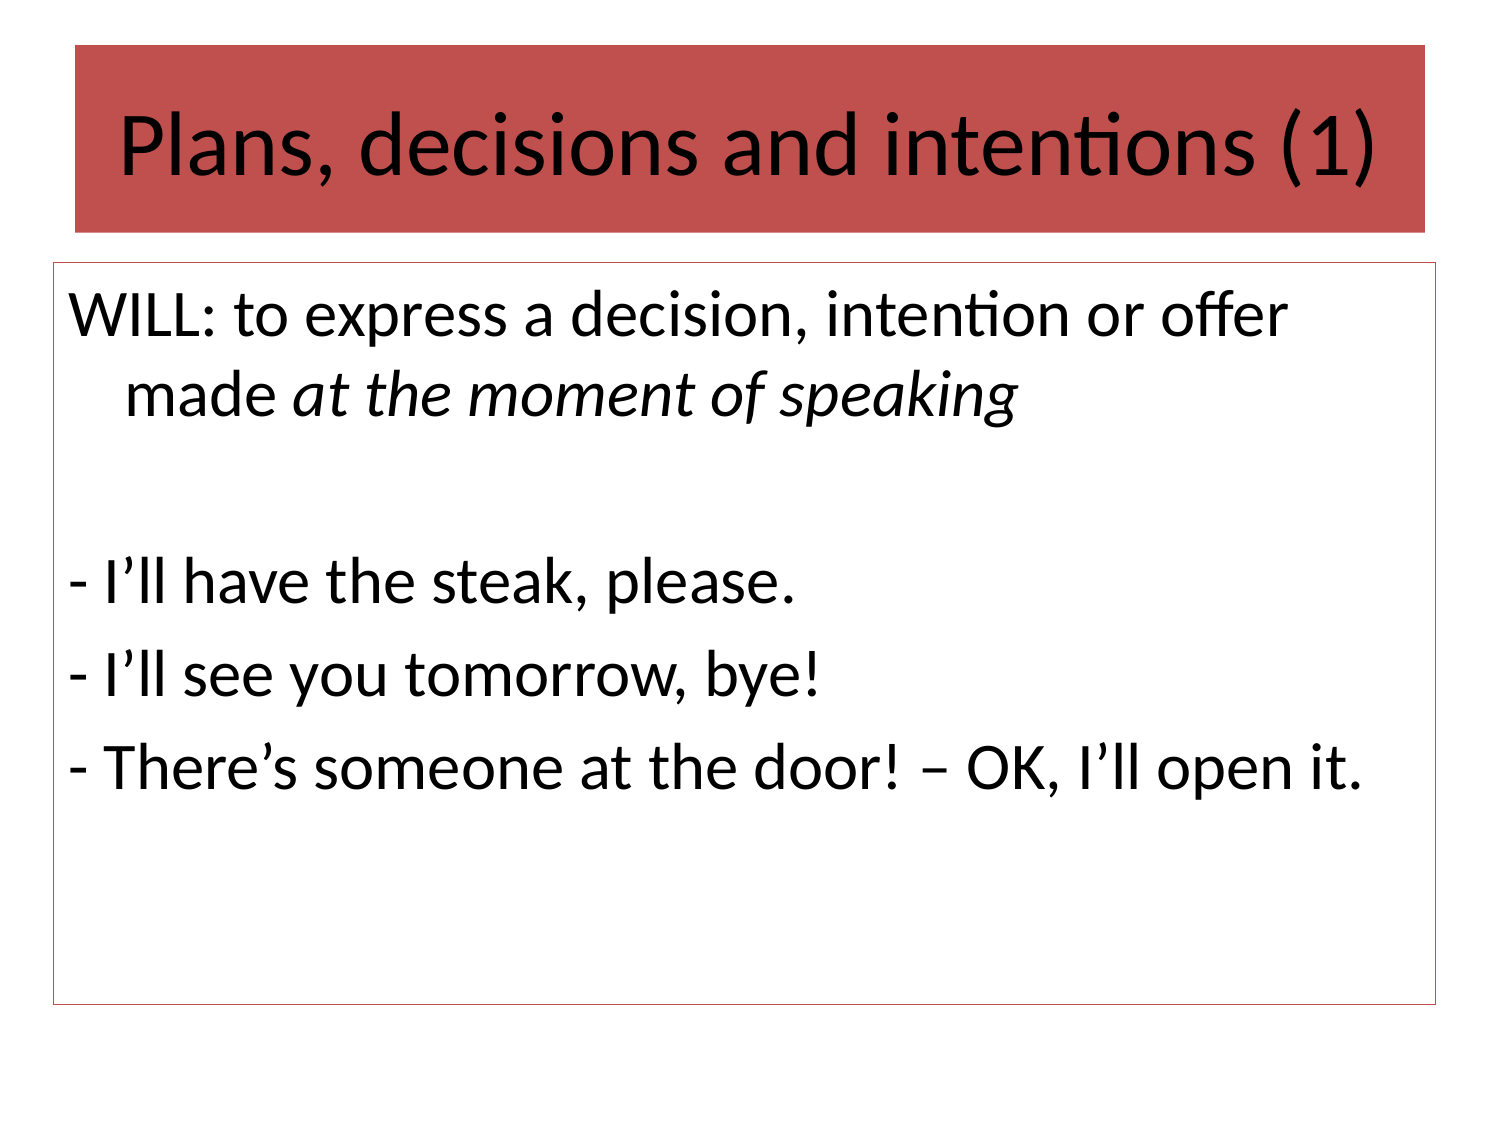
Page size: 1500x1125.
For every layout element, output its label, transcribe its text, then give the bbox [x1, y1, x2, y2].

list WILL: to express a decision, intention or offer made at the moment of speaking - I’ll have the steak, please. - I’ll see you tomorrow, bye! - There’s someone at the door! – OK, I’ll open it. [53, 262, 1436, 1005]
title Plans, decisions and intentions (1) [75, 45, 1425, 233]
